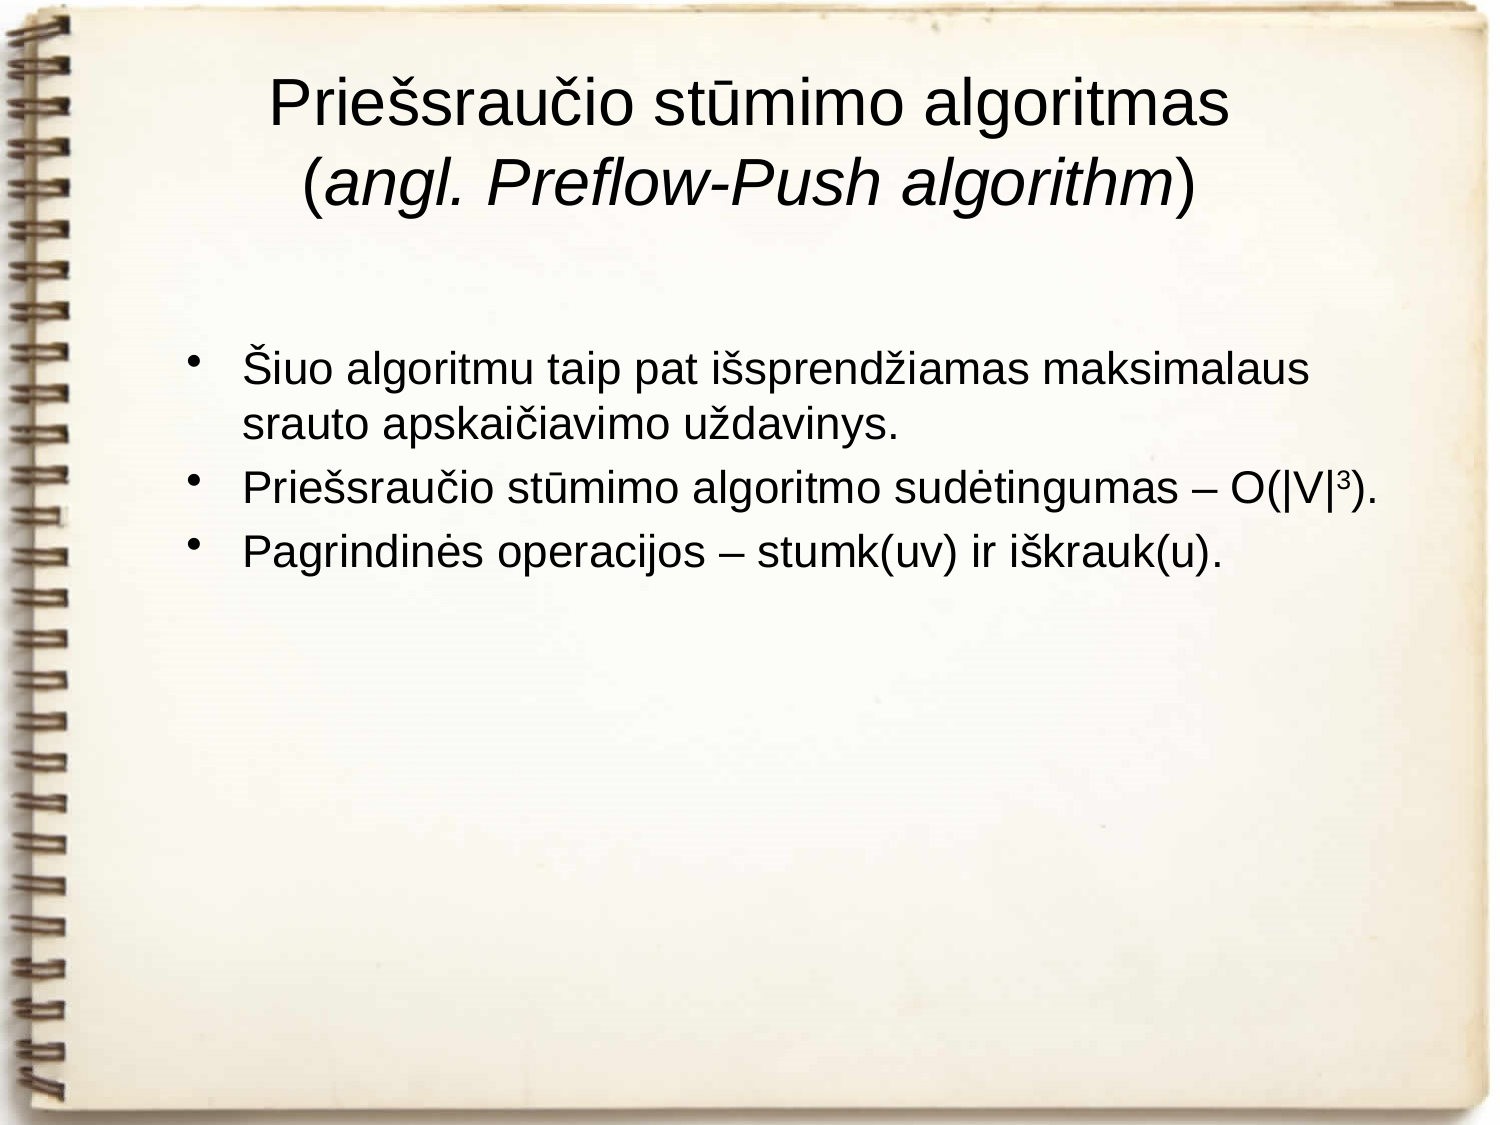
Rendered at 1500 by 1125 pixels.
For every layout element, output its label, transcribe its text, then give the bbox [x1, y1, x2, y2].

title Priešsraučio stūmimo algoritmas (angl. Preflow-Push algorithm) [75, 45, 1425, 233]
list Šiuo algoritmu taip pat išsprendžiamas maksimalaus srauto apskaičiavimo uždavinys. Priešsraučio stūmimo algoritmo sudėtingumas – O(|V|3). Pagrindinės operacijos – stumk(uv) ir iškrauk(u). [171, 267, 1425, 1010]
picture [0, 0, 1500, 1125]
